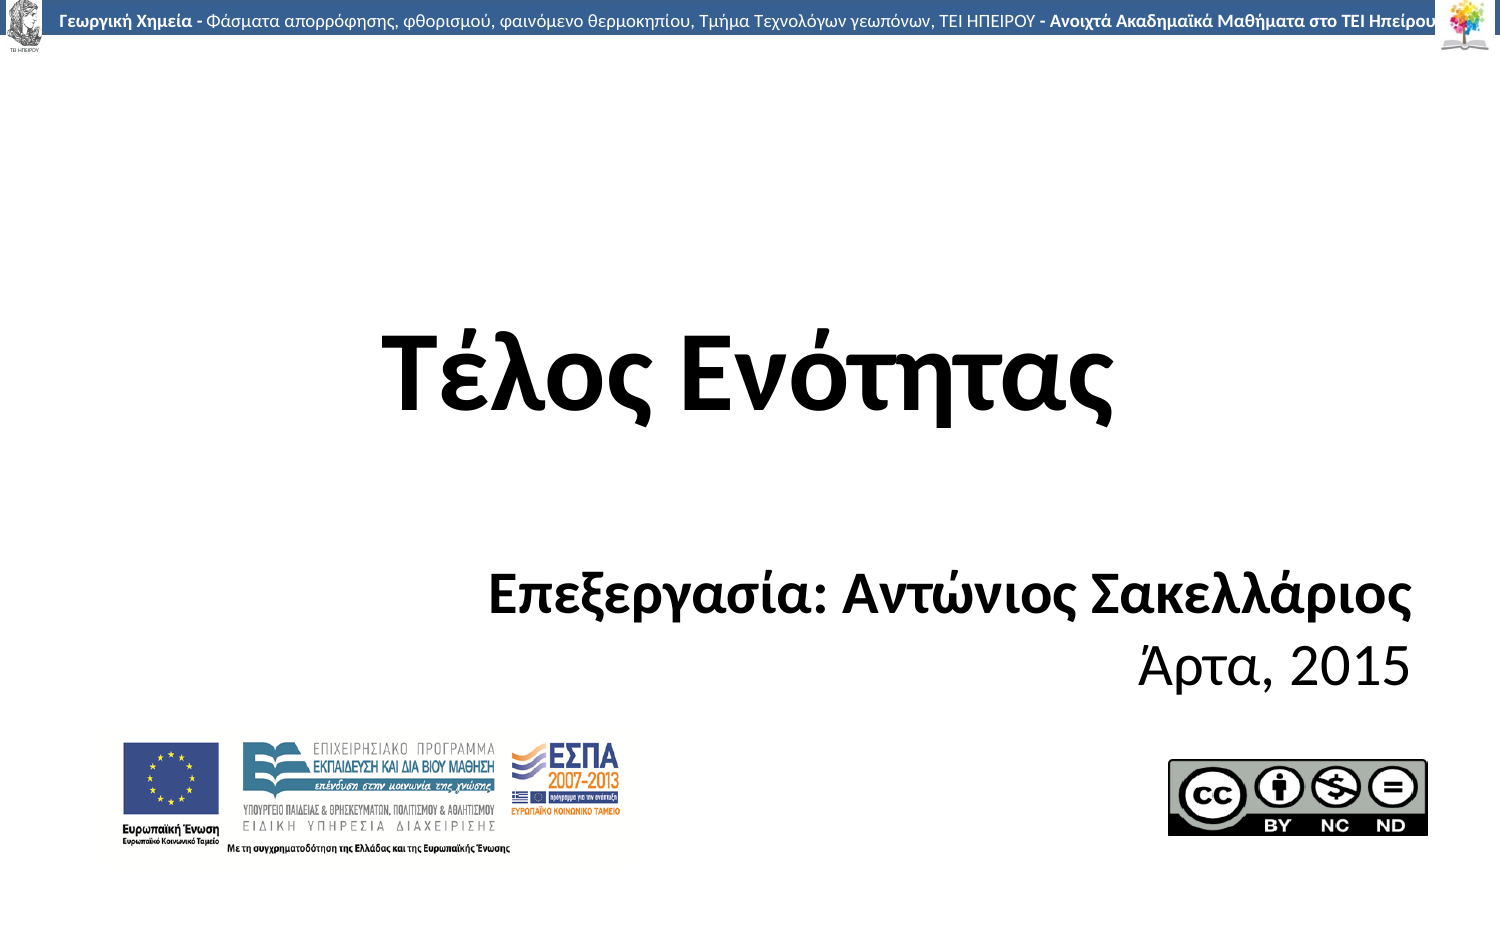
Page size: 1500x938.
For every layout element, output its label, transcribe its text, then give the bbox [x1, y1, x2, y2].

picture [6, 0, 42, 54]
picture [1168, 759, 1429, 836]
text_box Τέλος Ενότητας [265, 288, 1230, 441]
text_box Επεξεργασία: Αντώνιος Σακελλάριος Άρτα, 2015 [253, 545, 1428, 706]
picture [1435, 0, 1495, 52]
picture [101, 725, 636, 868]
